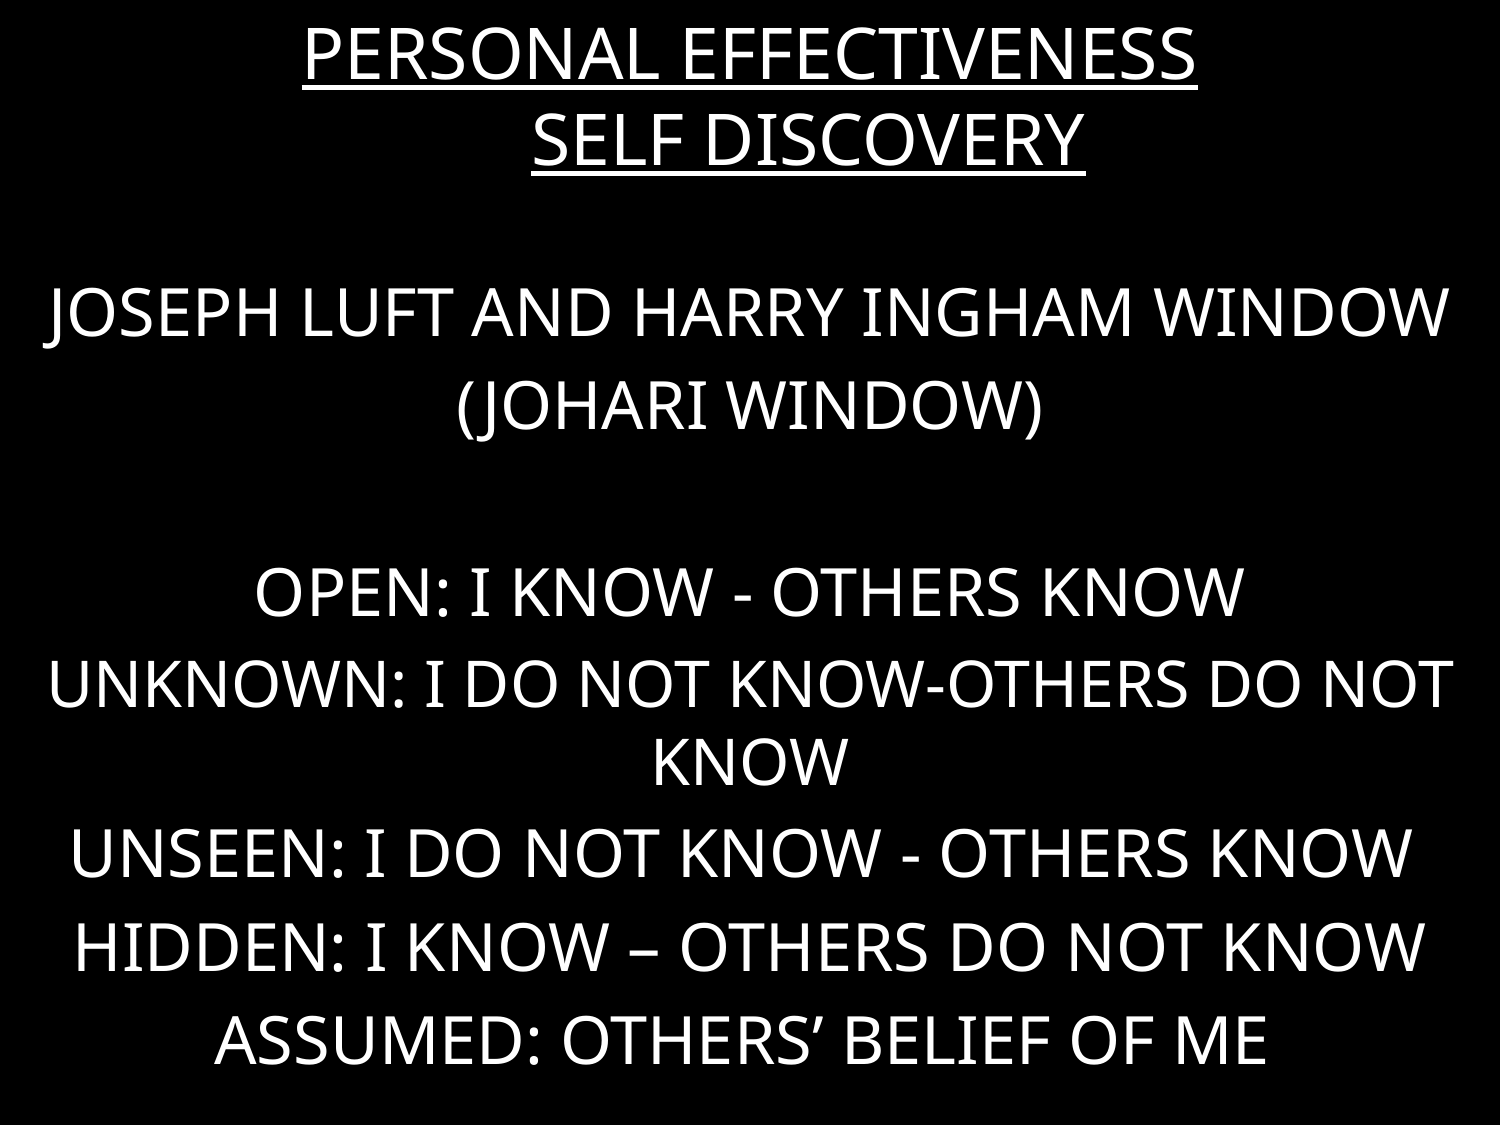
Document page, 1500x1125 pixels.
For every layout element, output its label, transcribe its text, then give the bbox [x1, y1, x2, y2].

subtitle JOSEPH LUFT AND HARRY INGHAM WINDOW (JOHARI WINDOW) OPEN: I KNOW - OTHERS KNOW UNKNOWN: I DO NOT KNOW-OTHERS DO NOT KNOW UNSEEN: I DO NOT KNOW - OTHERS KNOW HIDDEN: I KNOW – OTHERS DO NOT KNOW ASSUMED: OTHERS’ BELIEF OF ME [0, 262, 1500, 1125]
title PERSONAL EFFECTIVENESS SELF DISCOVERY [0, 0, 1500, 188]
